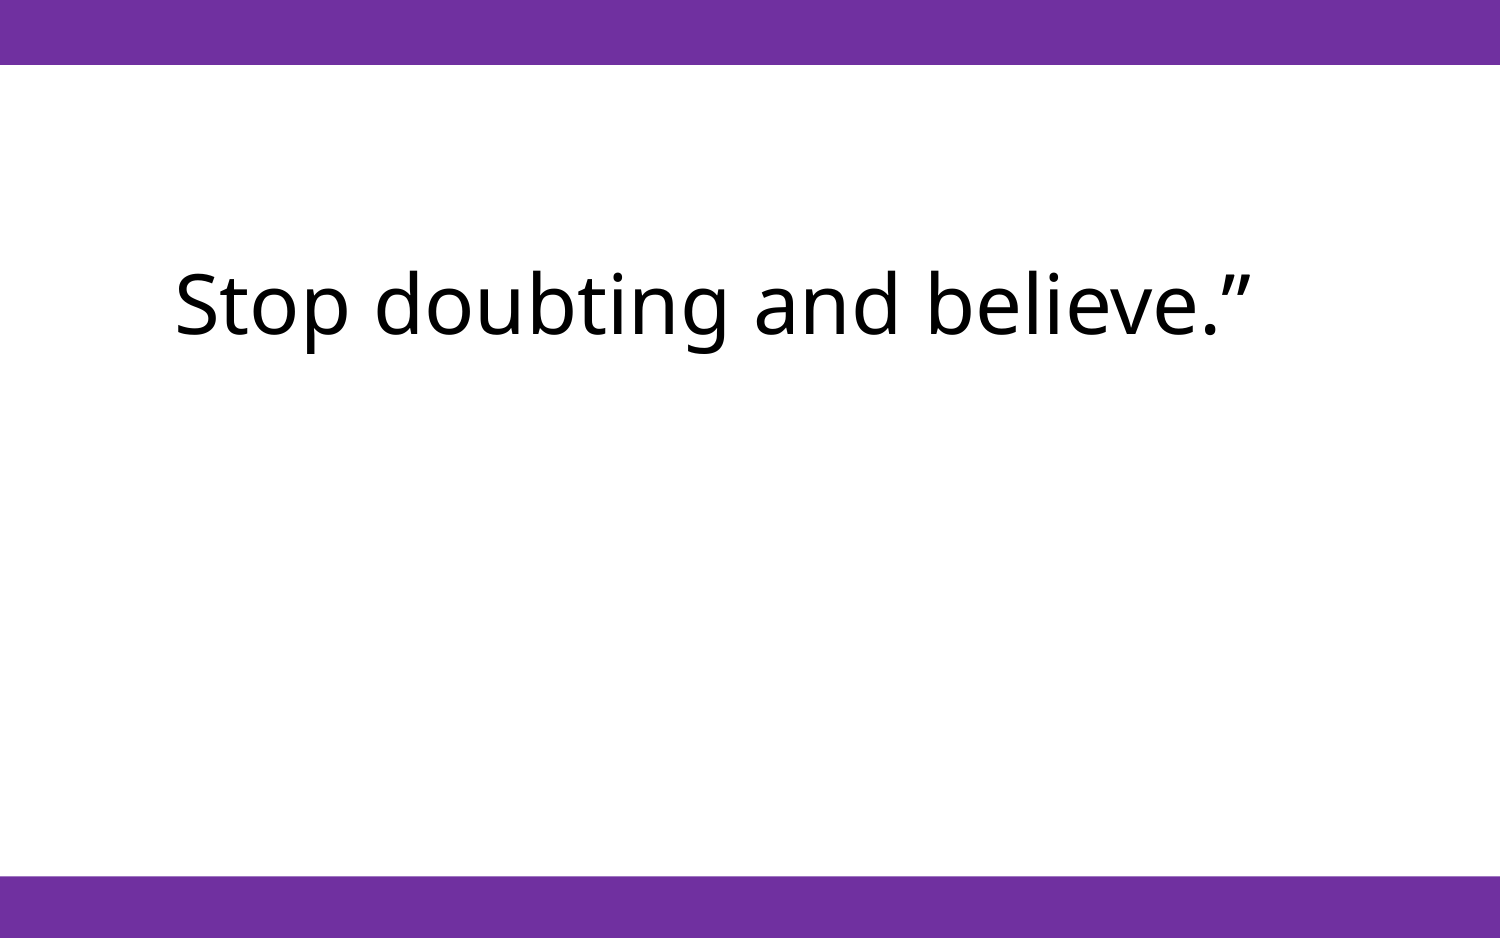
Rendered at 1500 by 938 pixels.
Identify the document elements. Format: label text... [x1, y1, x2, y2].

text_box [0, 875, 1500, 938]
text_box Stop doubting and believe.” [163, 195, 1376, 718]
text_box [0, 0, 1500, 66]
